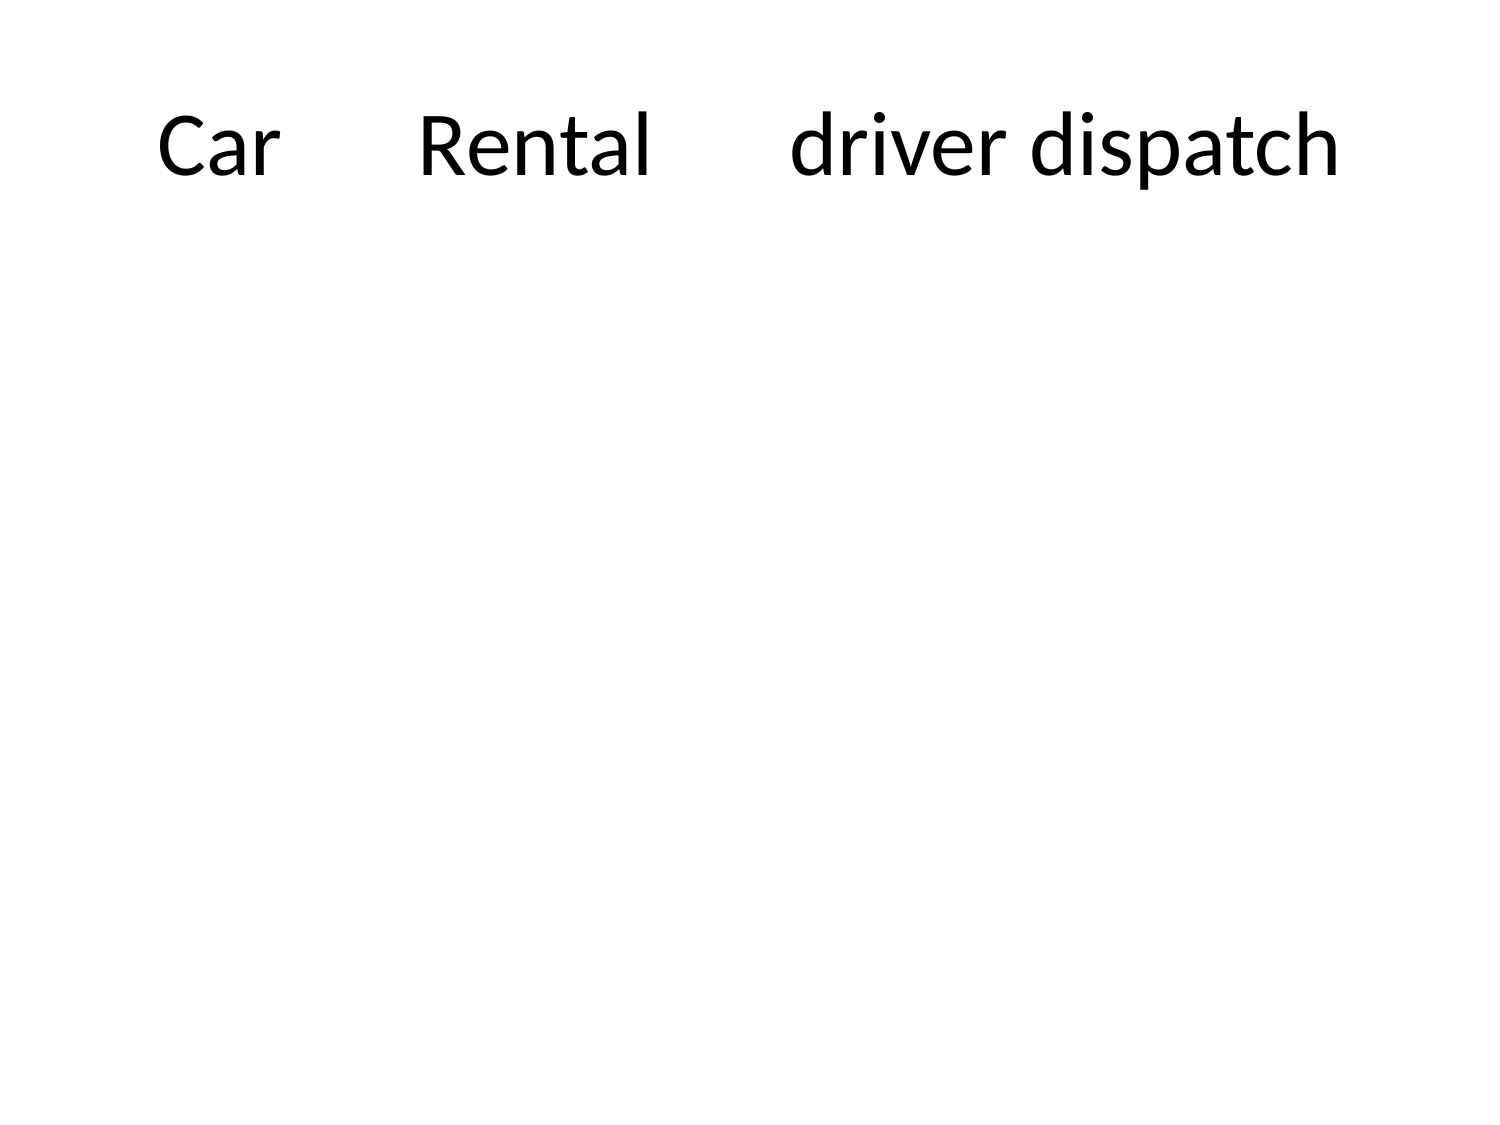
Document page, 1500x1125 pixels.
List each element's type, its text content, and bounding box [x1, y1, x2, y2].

title Car Rental driver dispatch [75, 45, 1425, 233]
